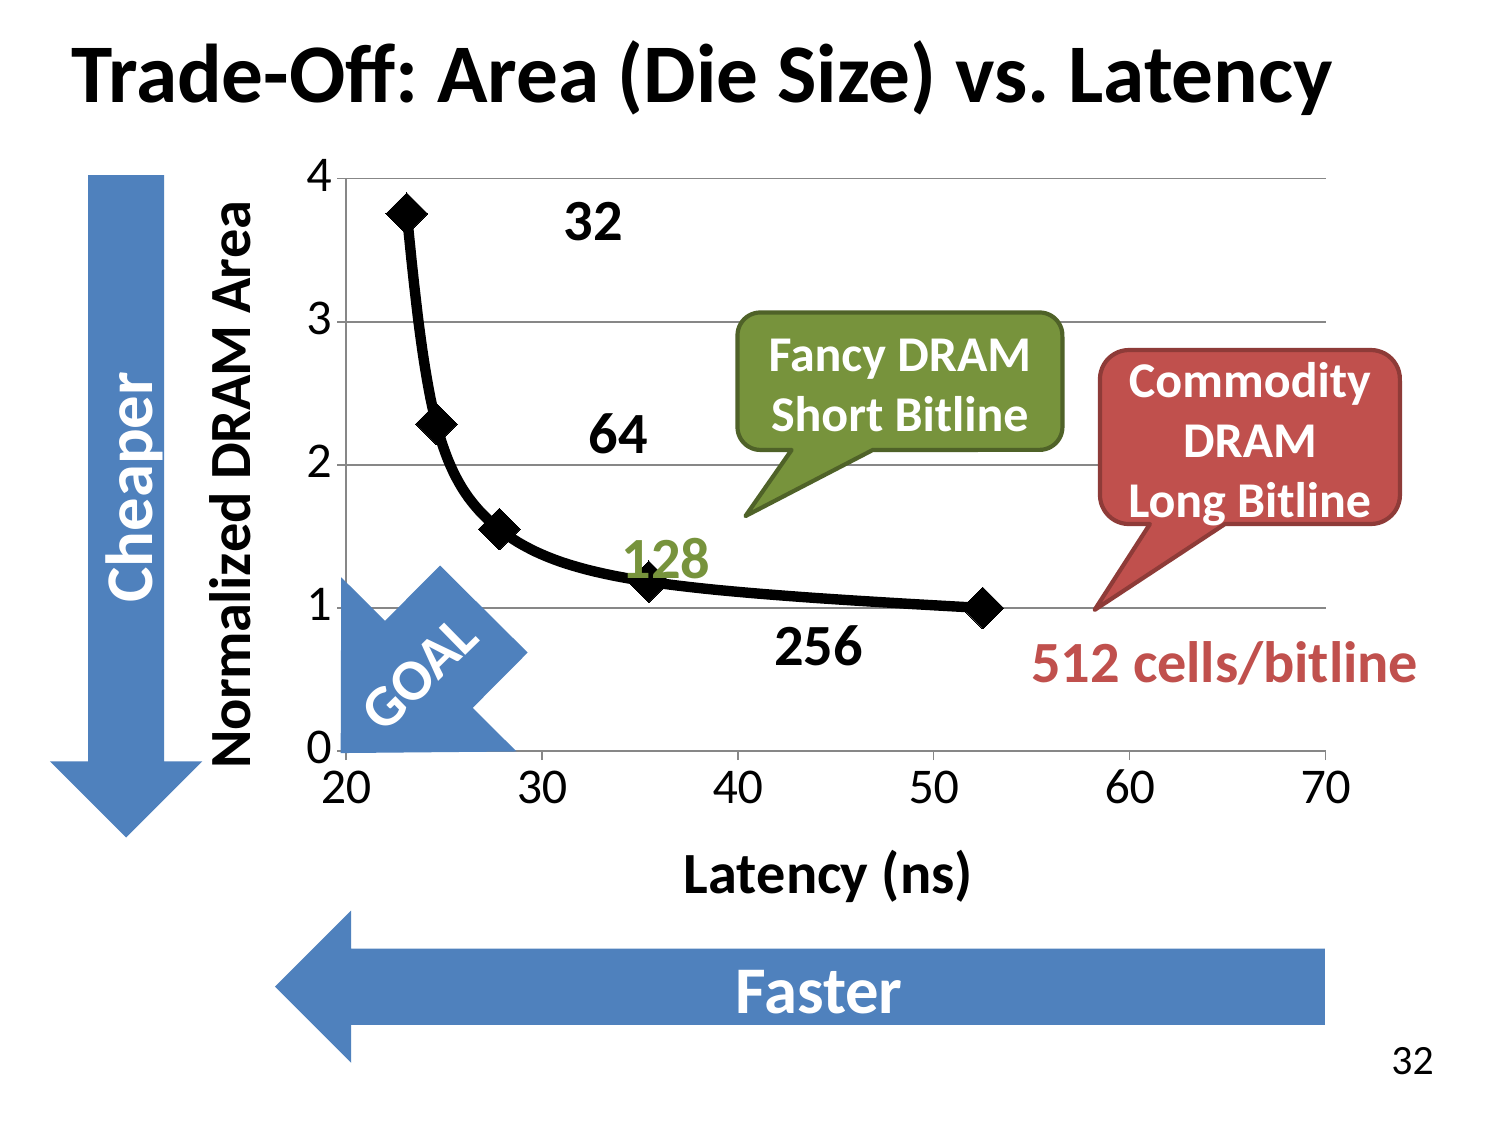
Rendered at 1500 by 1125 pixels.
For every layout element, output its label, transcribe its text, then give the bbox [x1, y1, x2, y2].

text_box Faster [272, 958, 1328, 1065]
text_box Commodity DRAM Long Bitline [1379, 349, 1403, 526]
text_box Cheaper [48, 172, 157, 840]
text_box 512 cells/bitline [1379, 616, 1463, 702]
chart [162, 137, 1376, 951]
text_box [288, 579, 540, 783]
title Trade-Off: Area (Die Size) vs. Latency [0, 0, 1500, 138]
